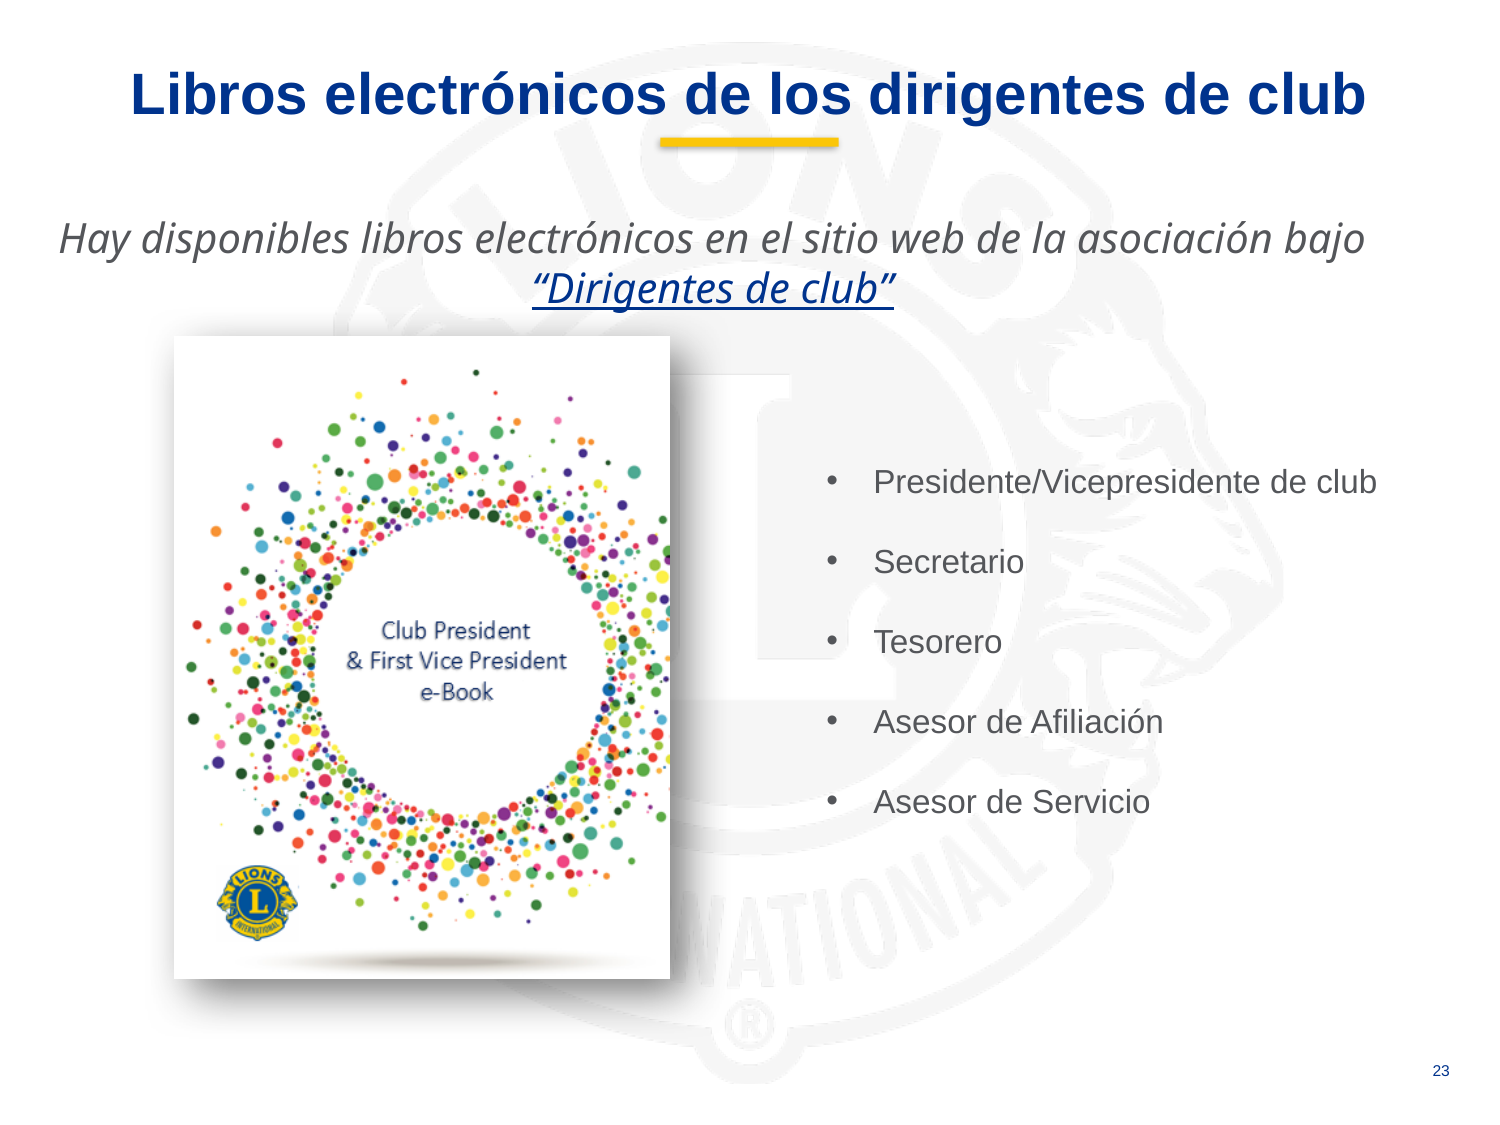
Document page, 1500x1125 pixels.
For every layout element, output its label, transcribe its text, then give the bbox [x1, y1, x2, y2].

list Hay disponibles libros electrónicos en el sitio web de la asociación bajo “Dirigentes de club” [12, 204, 209, 293]
picture [174, 40, 1284, 1084]
title Libros electrónicos de los dirigentes de club [75, 56, 209, 132]
title Libros electrónicos de los dirigentes de club [1289, 56, 1425, 132]
text_box Presidente/Vicepresidente de club Secretario Tesorero Asesor de Afiliación Asesor de Servicio [1289, 453, 1425, 903]
list Hay disponibles libros electrónicos en el sitio web de la asociación bajo “Dirigentes de club” [1289, 204, 1413, 293]
